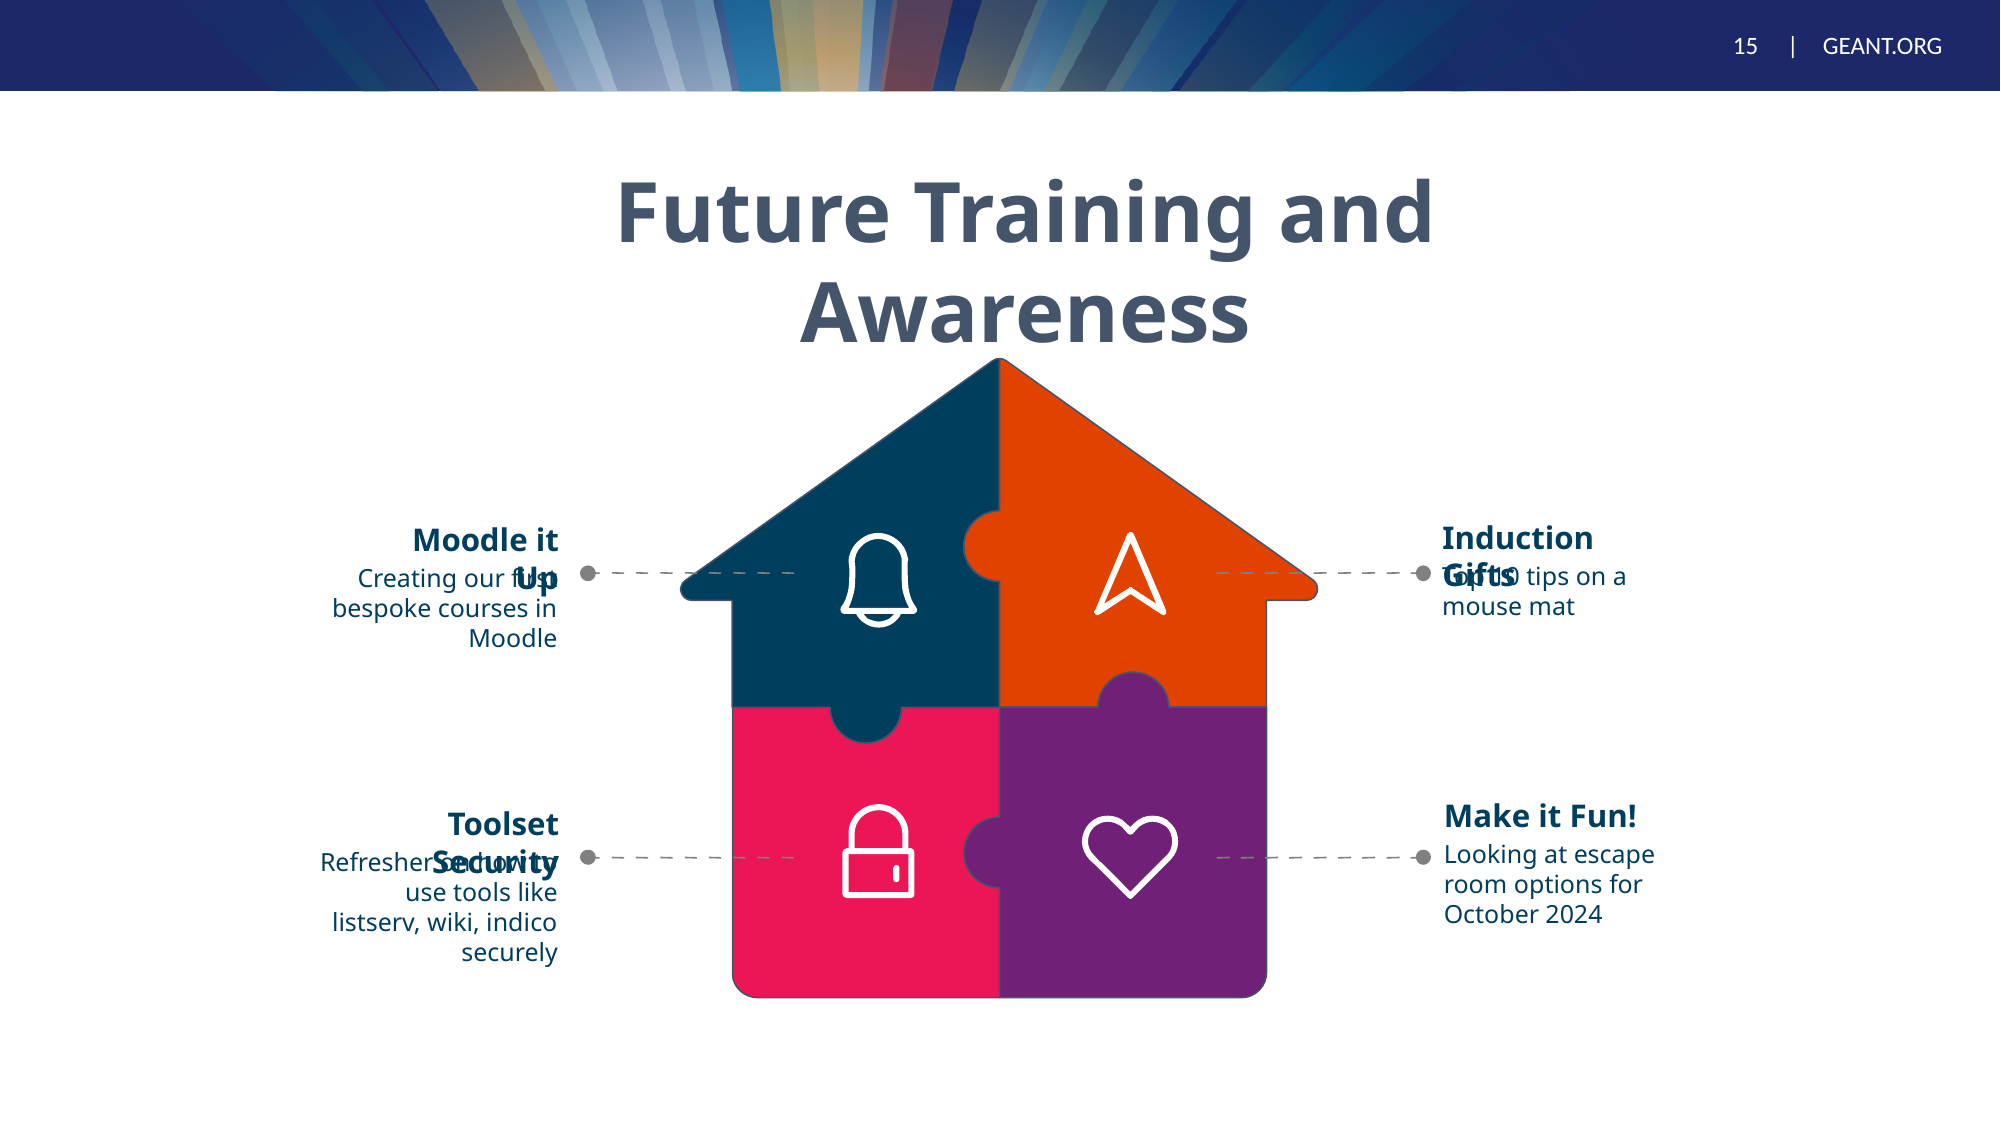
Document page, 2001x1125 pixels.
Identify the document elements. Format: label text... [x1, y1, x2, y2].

text_box [963, 358, 1318, 707]
text_box [842, 804, 915, 899]
text_box [1094, 532, 1167, 616]
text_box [1434, 514, 1691, 636]
text_box [1415, 565, 1431, 582]
text_box [732, 708, 999, 998]
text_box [307, 800, 567, 922]
text_box [680, 358, 999, 744]
text_box [840, 532, 918, 628]
text_box [1081, 815, 1179, 900]
text_box Future Training and Awareness [398, 155, 1653, 264]
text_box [1436, 792, 1692, 913]
text_box [579, 565, 596, 582]
text_box [1415, 849, 1431, 865]
text_box [893, 864, 900, 883]
text_box [963, 672, 1267, 998]
text_box [579, 849, 596, 865]
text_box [309, 516, 567, 638]
picture [0, 0, 1688, 92]
